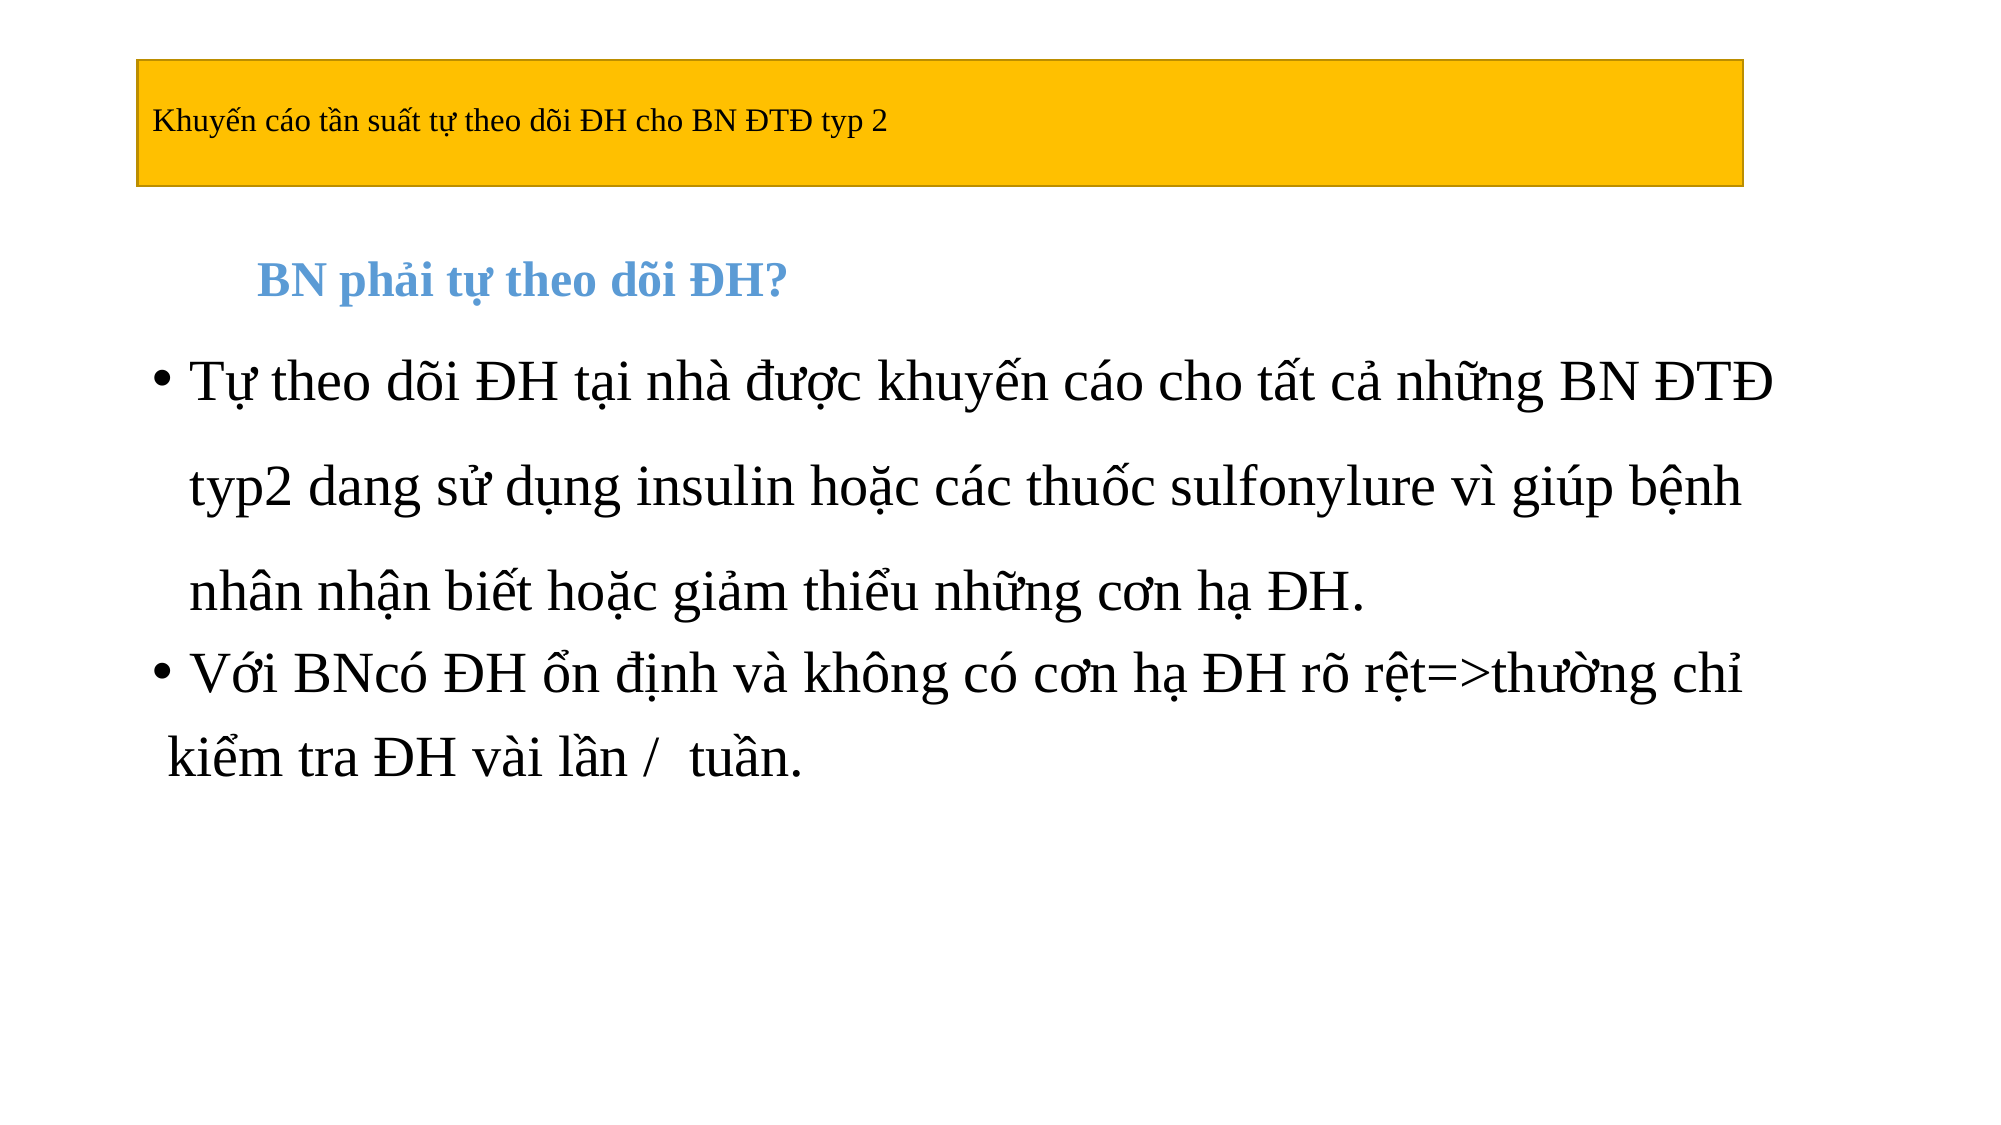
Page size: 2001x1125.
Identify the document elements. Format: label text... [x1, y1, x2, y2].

list Tự theo dõi ÐH tại nhà được khuyến cáo cho tất cả những BN ÐTÐ typ2 dang sử dụng insulin hoặc các thuốc sulfonylure vì giúp bệnh nhân nhận biết hoặc giảm thiểu những cơn hạ ÐH. Với BNcó ÐH ổn định và không có cơn hạ ÐH rõ rệt=>thường chỉ kiểm tra ÐH vài lần / tuần. [137, 299, 1863, 1014]
text_box BN phải tự theo dõi ÐH? [243, 238, 1116, 299]
title Khuyến cáo tần suất tự theo dõi ÐH cho BN ÐTÐ typ 2 [136, 59, 1744, 187]
